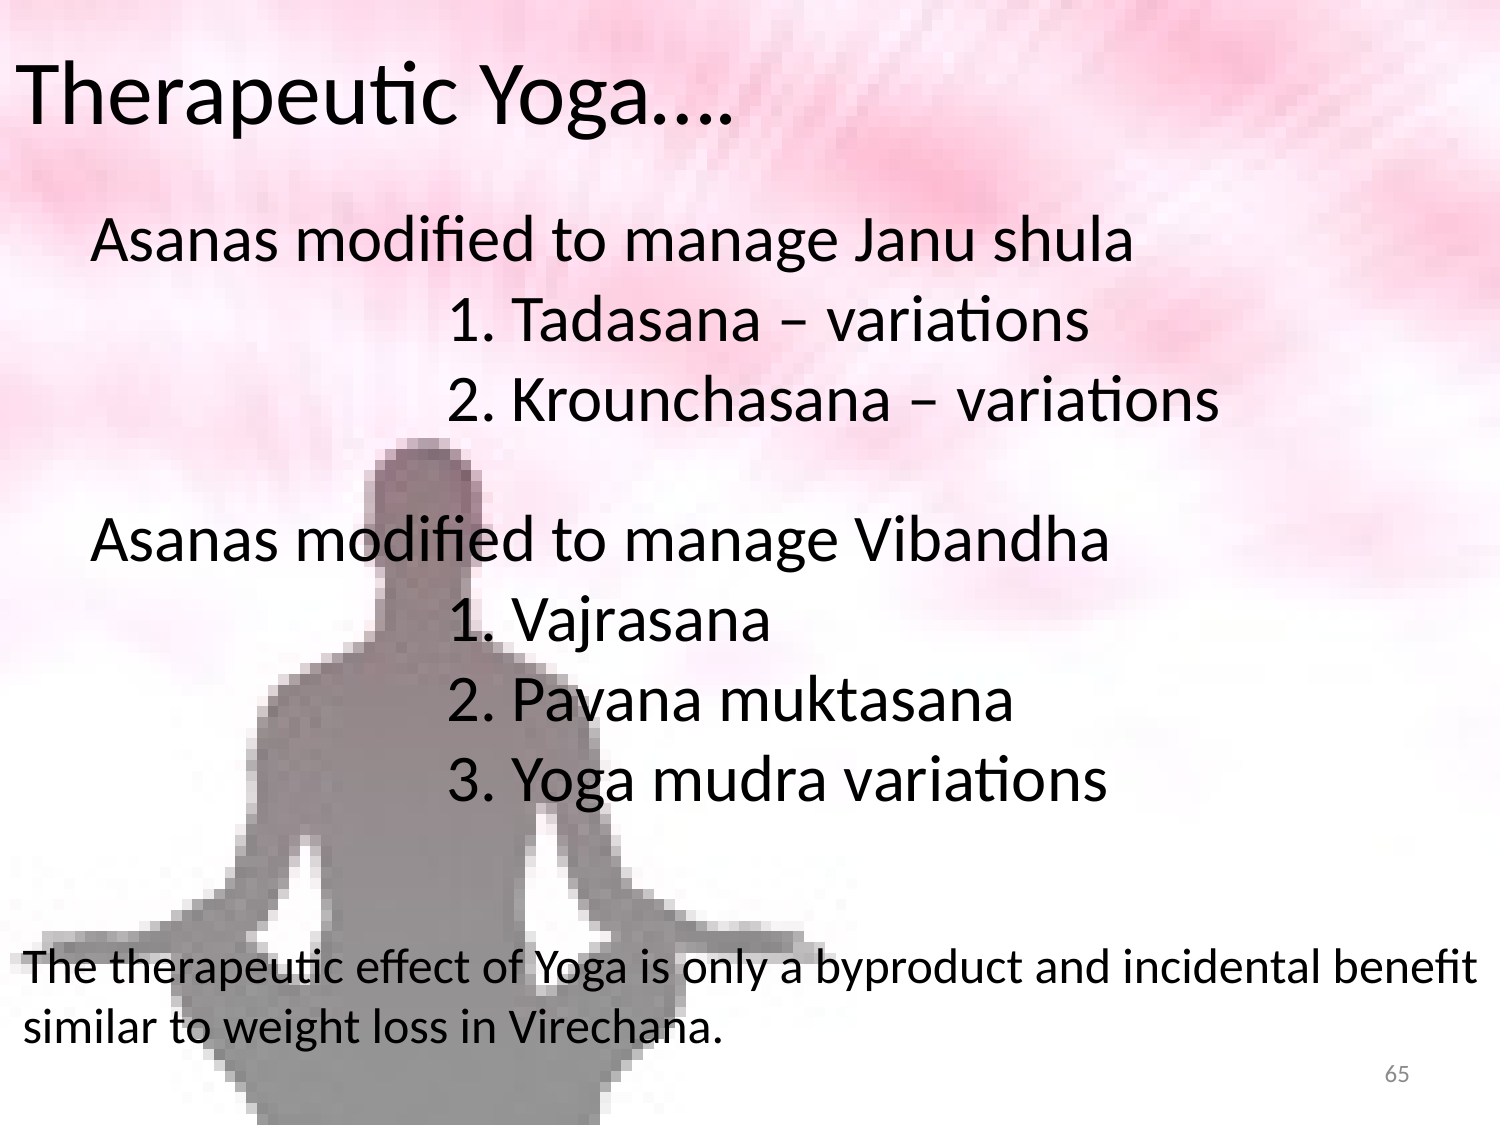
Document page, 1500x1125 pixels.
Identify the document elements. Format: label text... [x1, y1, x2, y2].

text_box The therapeutic effect of Yoga is only a byproduct and incidental benefit similar to weight loss in Virechana. [7, 926, 1500, 1061]
slide_number 65 [1074, 1061, 1425, 1103]
picture [0, 0, 1500, 1125]
title Therapeutic Yoga…. [0, 24, 1350, 150]
list Asanas modified to manage Janu shula 1. Tadasana – variations 2. Krounchasana – variations Asanas modified to manage Vibandha 1. Vajrasana 2. Pavana muktasana 3. Yoga mudra variations [75, 187, 1425, 926]
